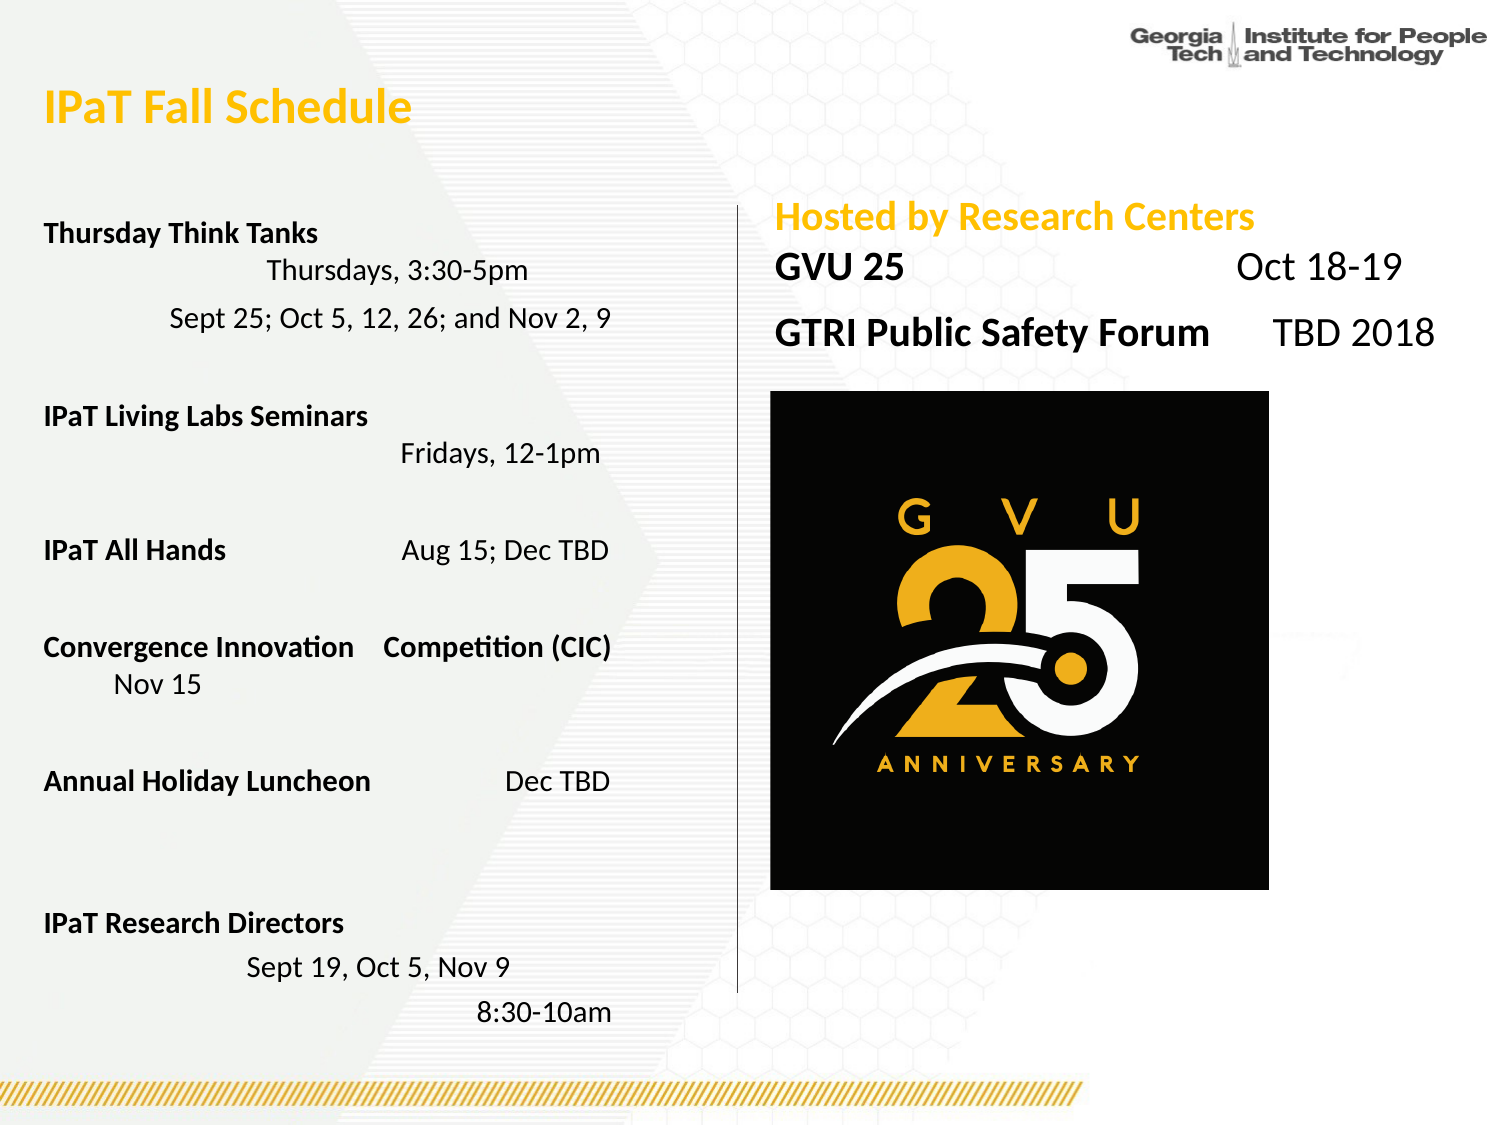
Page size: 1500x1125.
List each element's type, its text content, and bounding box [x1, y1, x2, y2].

picture [0, 0, 1500, 1125]
list Hosted by Research Centers GVU 25 Oct 18-19 GTRI Public Safety Forum TBD 2018 [760, 180, 1459, 1017]
title IPaT Fall Schedule [28, 29, 1110, 185]
list Thursday Think Tanks Thursdays, 3:30-5pm Sept 25; Oct 5, 12, 26; and Nov 2, 9 IPaT Living Labs Seminars Fridays, 12-1pm IPaT All Hands Aug 15; Dec TBD Convergence Innovation Competition (CIC) Nov 15 Annual Holiday Luncheon Dec TBD IPaT Research Directors Sept 19, Oct 5, Nov 9 8:30-10am [28, 204, 727, 1041]
